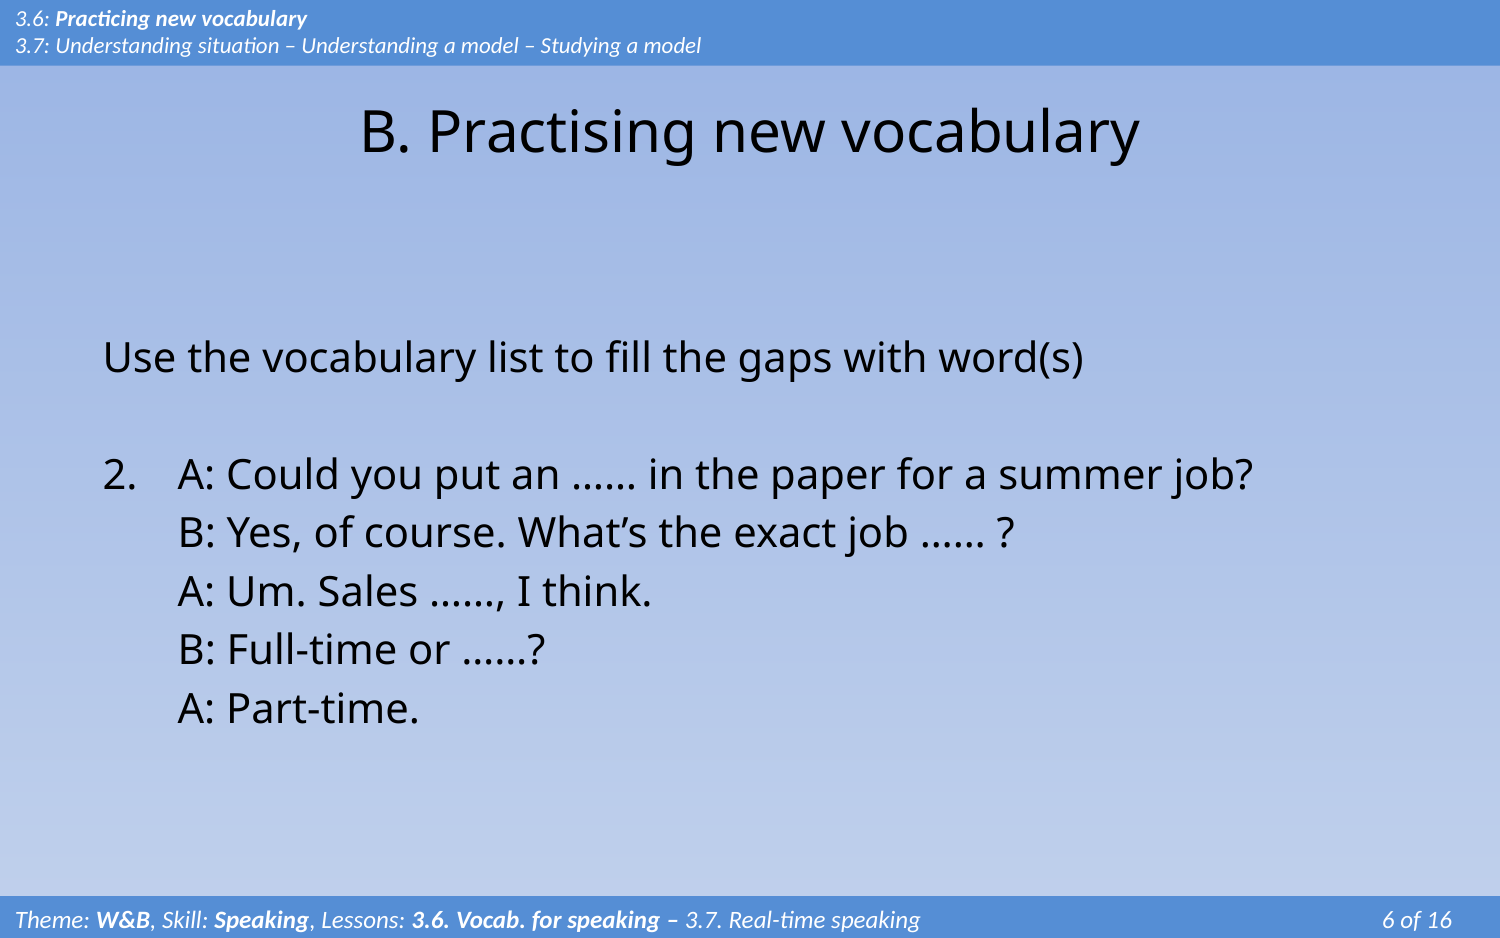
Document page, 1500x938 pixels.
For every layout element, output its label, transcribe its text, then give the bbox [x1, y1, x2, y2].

text_box Theme: W&B, Skill: Speaking, Lessons: 3.6. Vocab. for speaking – 3.7. Real-time speaking 6 of 16 [0, 896, 1500, 938]
text_box 3.6: Practicing new vocabulary 3.7: Understanding situation – Understanding a model – Studying a model [0, 0, 1500, 66]
subtitle Use the vocabulary list to fill the gaps with word(s) 2. A: Could you put an …… in the paper for a summer job? B: Yes, of course. What’s the exact job …… ? A: Um. Sales ……, I think. B: Full-time or ……? A: Part-time. [87, 193, 1400, 869]
title B. Practising new vocabulary [112, 66, 1388, 193]
